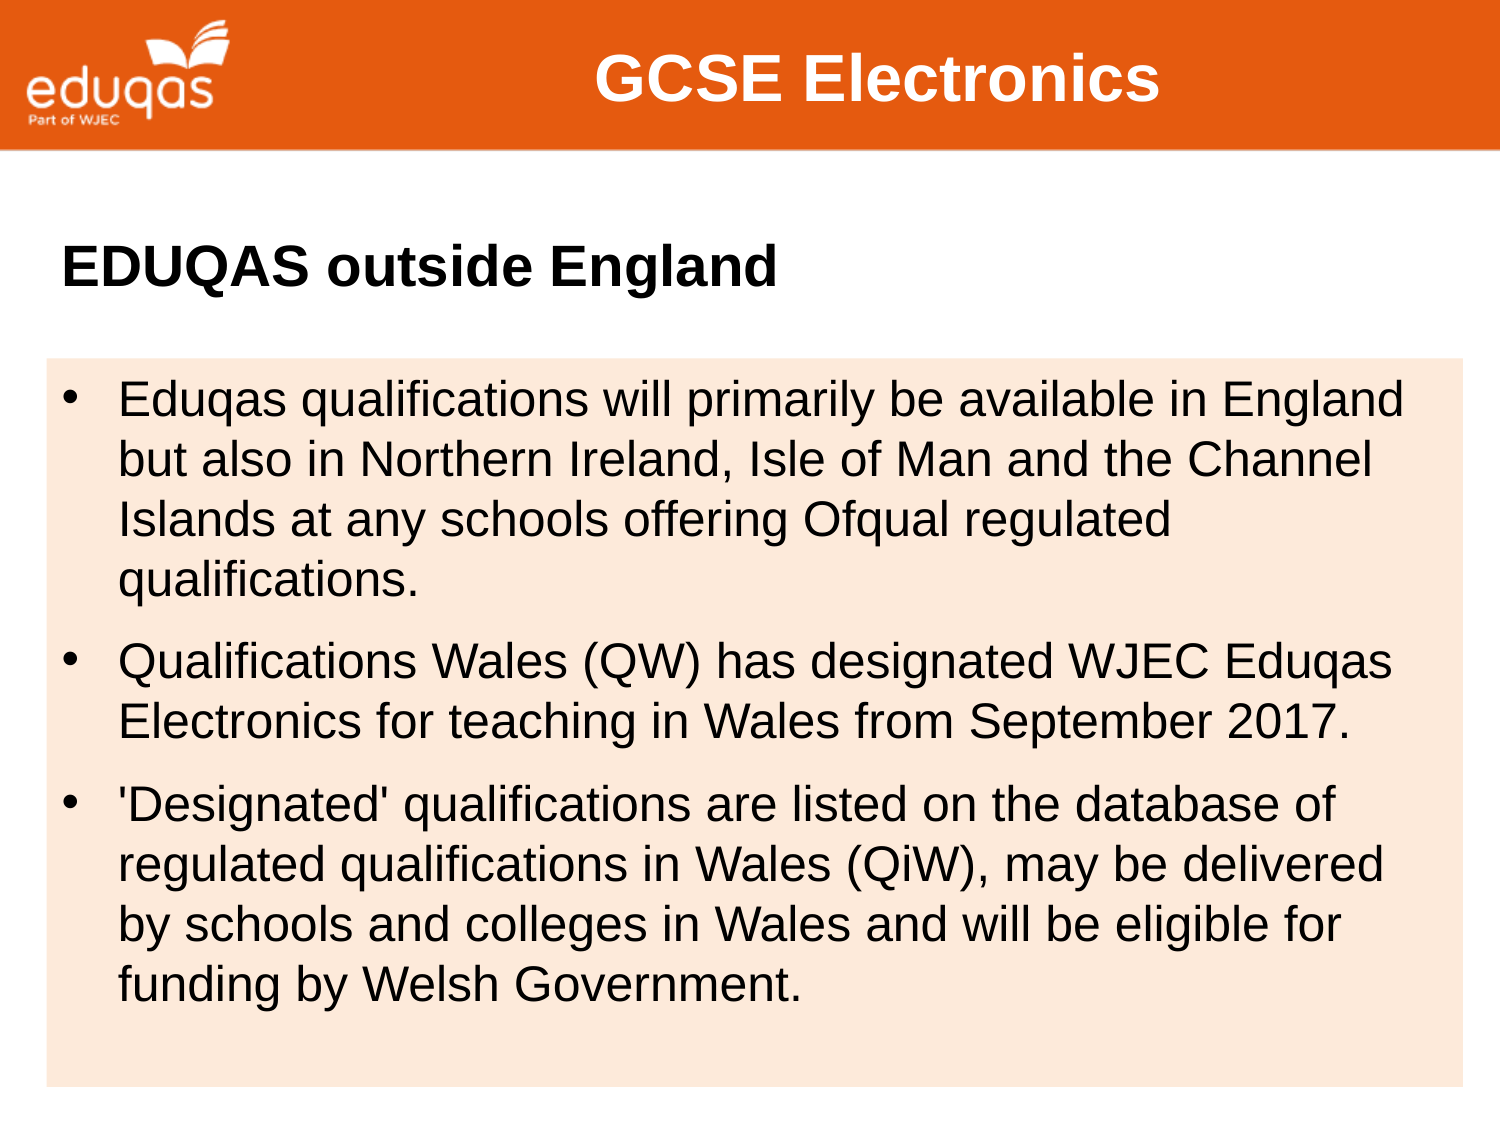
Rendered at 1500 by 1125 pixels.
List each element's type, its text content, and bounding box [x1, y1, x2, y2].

list EDUQAS outside England [46, 220, 807, 339]
list Eduqas qualifications will primarily be available in England but also in Northern Ireland, Isle of Man and the Channel Islands at any schools offering Ofqual regulated qualifications. Qualifications Wales (QW) has designated WJEC Eduqas Electronics for teaching in Wales from September 2017. 'Designated' qualifications are listed on the database of regulated qualifications in Wales (QiW), may be delivered by schools and colleges in Wales and will be eligible for funding by Welsh Government. [46, 358, 1463, 1087]
picture [0, 0, 1500, 215]
title GCSE Electronics [257, 0, 1500, 149]
